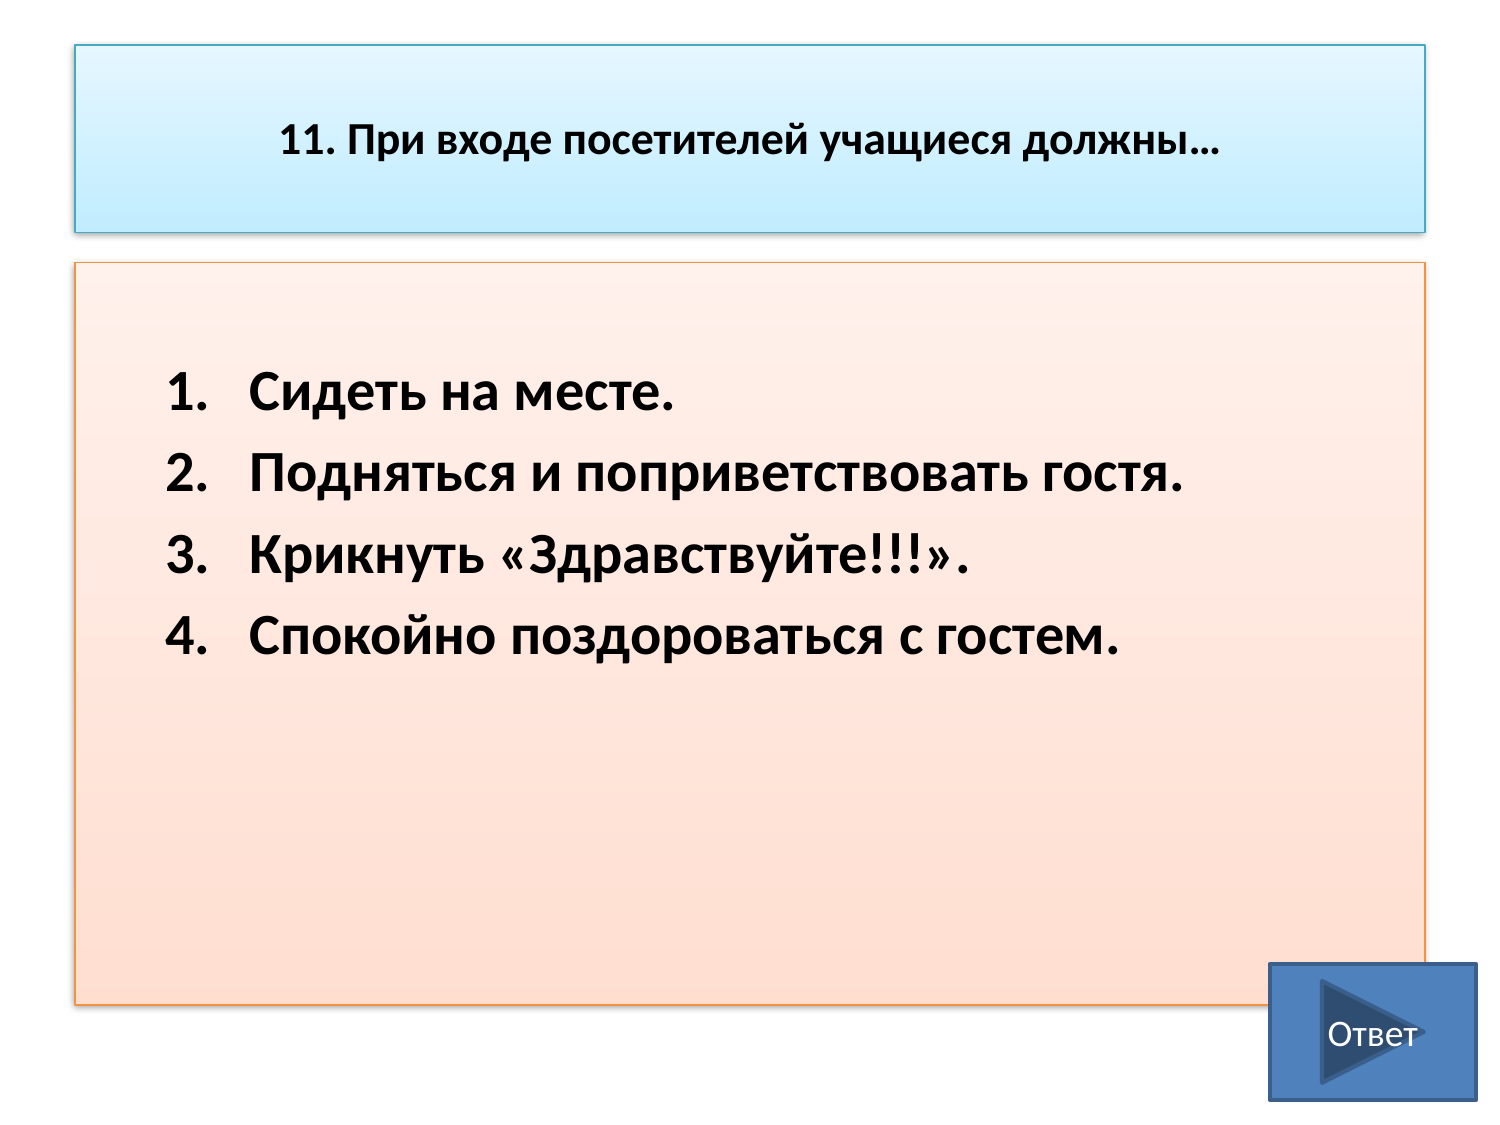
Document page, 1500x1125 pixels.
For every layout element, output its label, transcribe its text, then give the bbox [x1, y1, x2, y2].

text_box Ответ [1268, 962, 1478, 1102]
list Сидеть на месте. Подняться и поприветствовать гостя. Крикнуть «Здравствуйте!!!». Спокойно поздороваться с гостем. [74, 262, 1426, 1006]
title 11. При входе посетителей учащиеся должны… [74, 44, 1426, 233]
